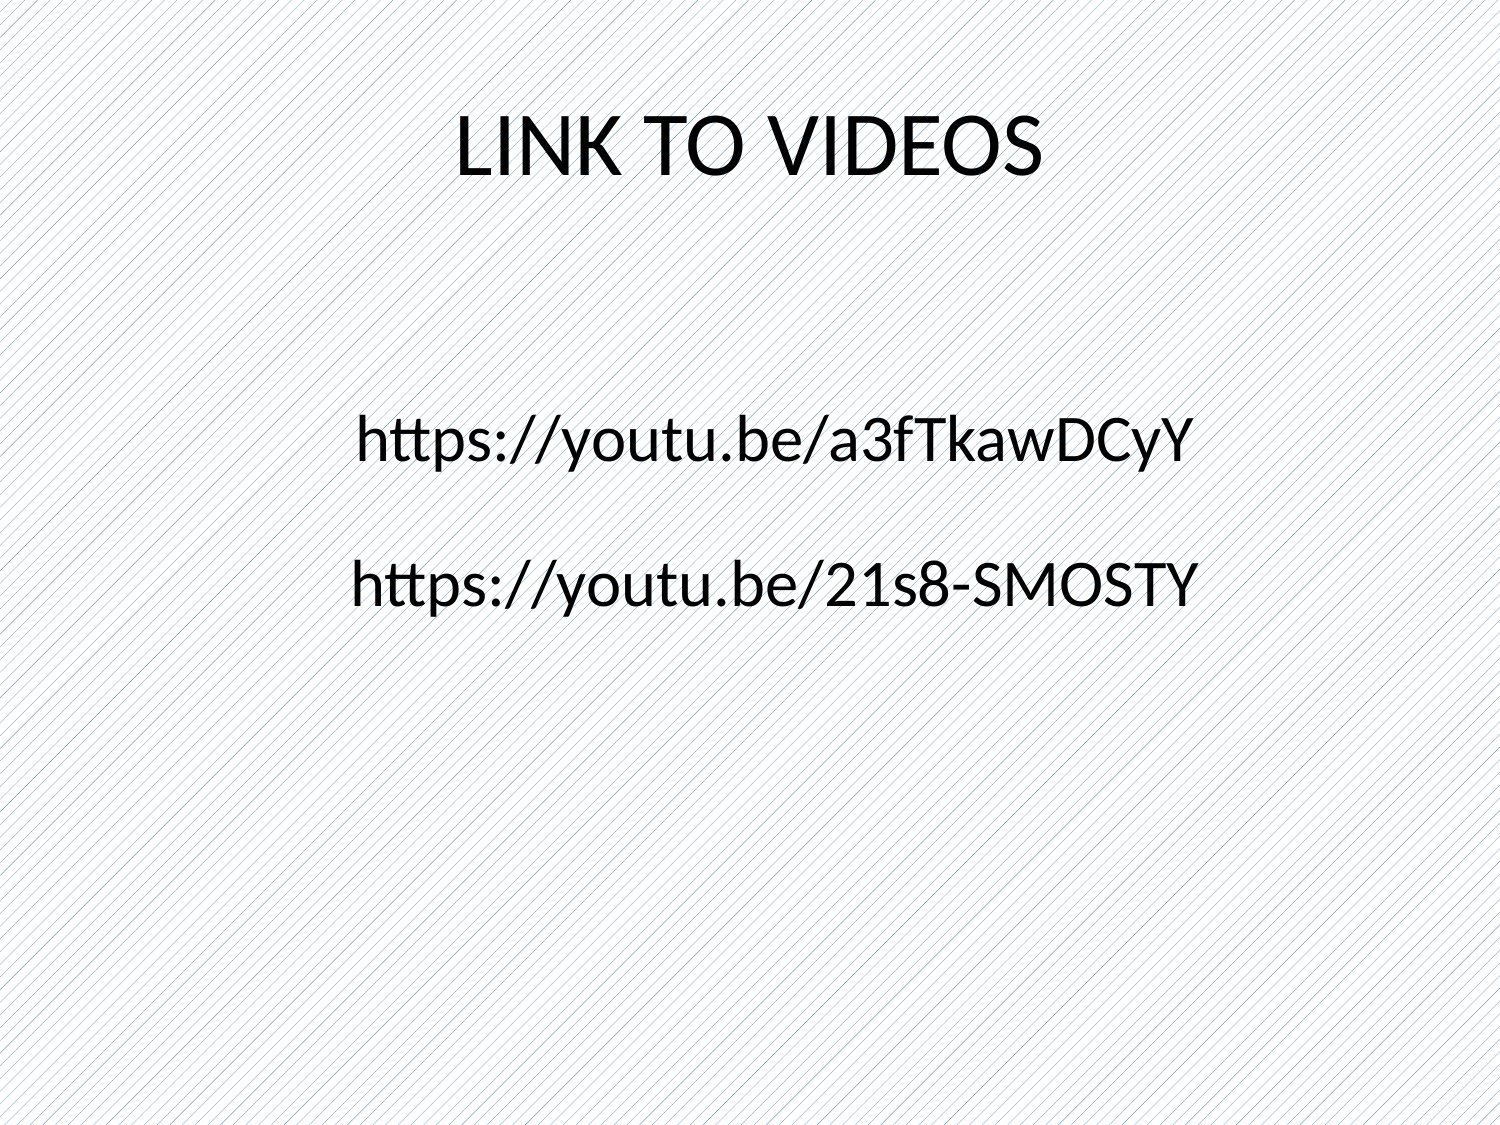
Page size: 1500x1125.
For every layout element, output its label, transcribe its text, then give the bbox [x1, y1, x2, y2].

text_box https://youtu.be/a3fTkawDCyY [150, 387, 1400, 483]
title LINK TO VIDEOS [75, 45, 1425, 233]
text_box https://youtu.be/21s8-SMOSTY [75, 532, 1475, 627]
